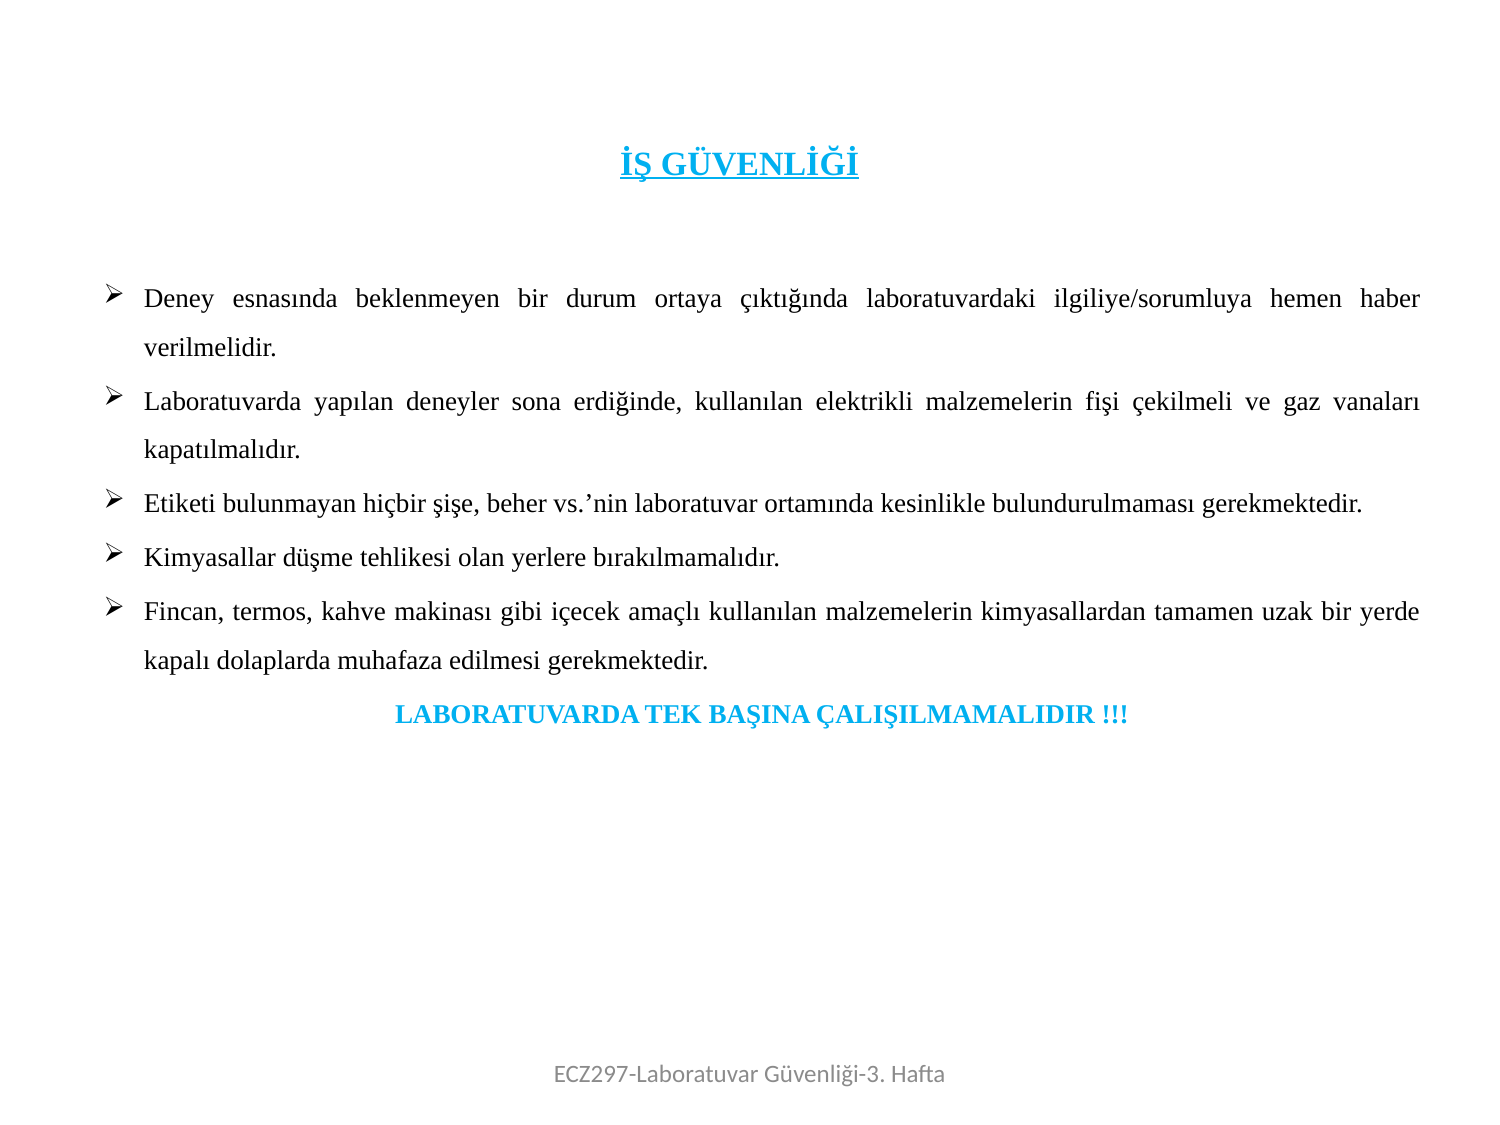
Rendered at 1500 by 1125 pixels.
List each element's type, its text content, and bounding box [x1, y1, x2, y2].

footer ECZ297-Laboratuvar Güvenliği-3. Hafta [512, 1042, 988, 1103]
list Deney esnasında beklenmeyen bir durum ortaya çıktığında laboratuvardaki ilgiliye/sorumluya hemen haber verilmelidir. Laboratuvarda yapılan deneyler sona erdiğinde, kullanılan elektrikli malzemelerin fişi çekilmeli ve gaz vanaları kapatılmalıdır. Etiketi bulunmayan hiçbir şişe, beher vs.’nin laboratuvar ortamında kesinlikle bulundurulmaması gerekmektedir. Kimyasallar düşme tehlikesi olan yerlere bırakılmamalıdır. Fincan, termos, kahve makinası gibi içecek amaçlı kullanılan malzemelerin kimyasallardan tamamen uzak bir yerde kapalı dolaplarda muhafaza edilmesi gerekmektedir. LABORATUVARDA TEK BAŞINA ÇALIŞILMAMALIDIR !!! [88, 257, 1436, 988]
title İŞ GÜVENLİĞİ [64, 104, 1415, 209]
